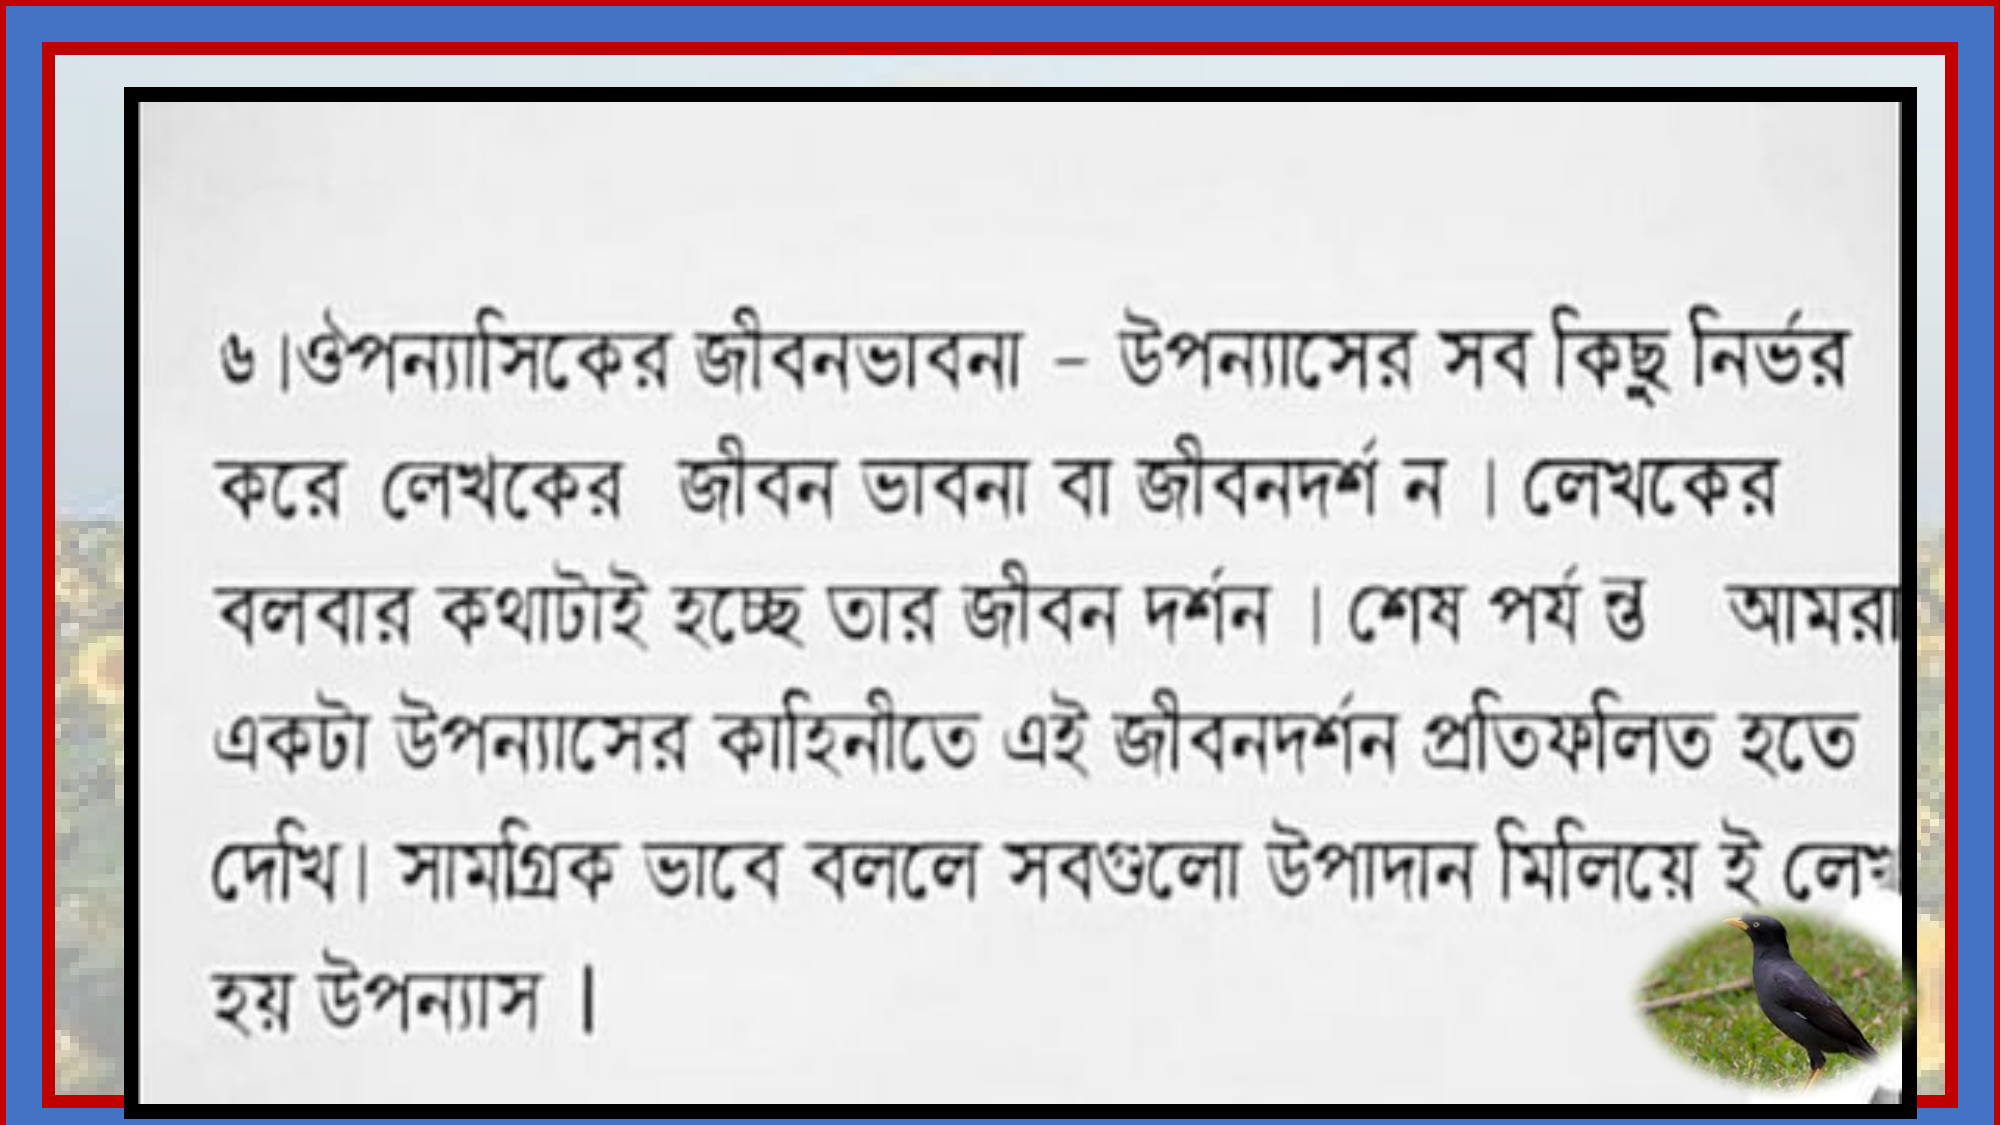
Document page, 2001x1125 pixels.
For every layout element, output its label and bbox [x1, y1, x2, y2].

text_box [138, 101, 1940, 1105]
